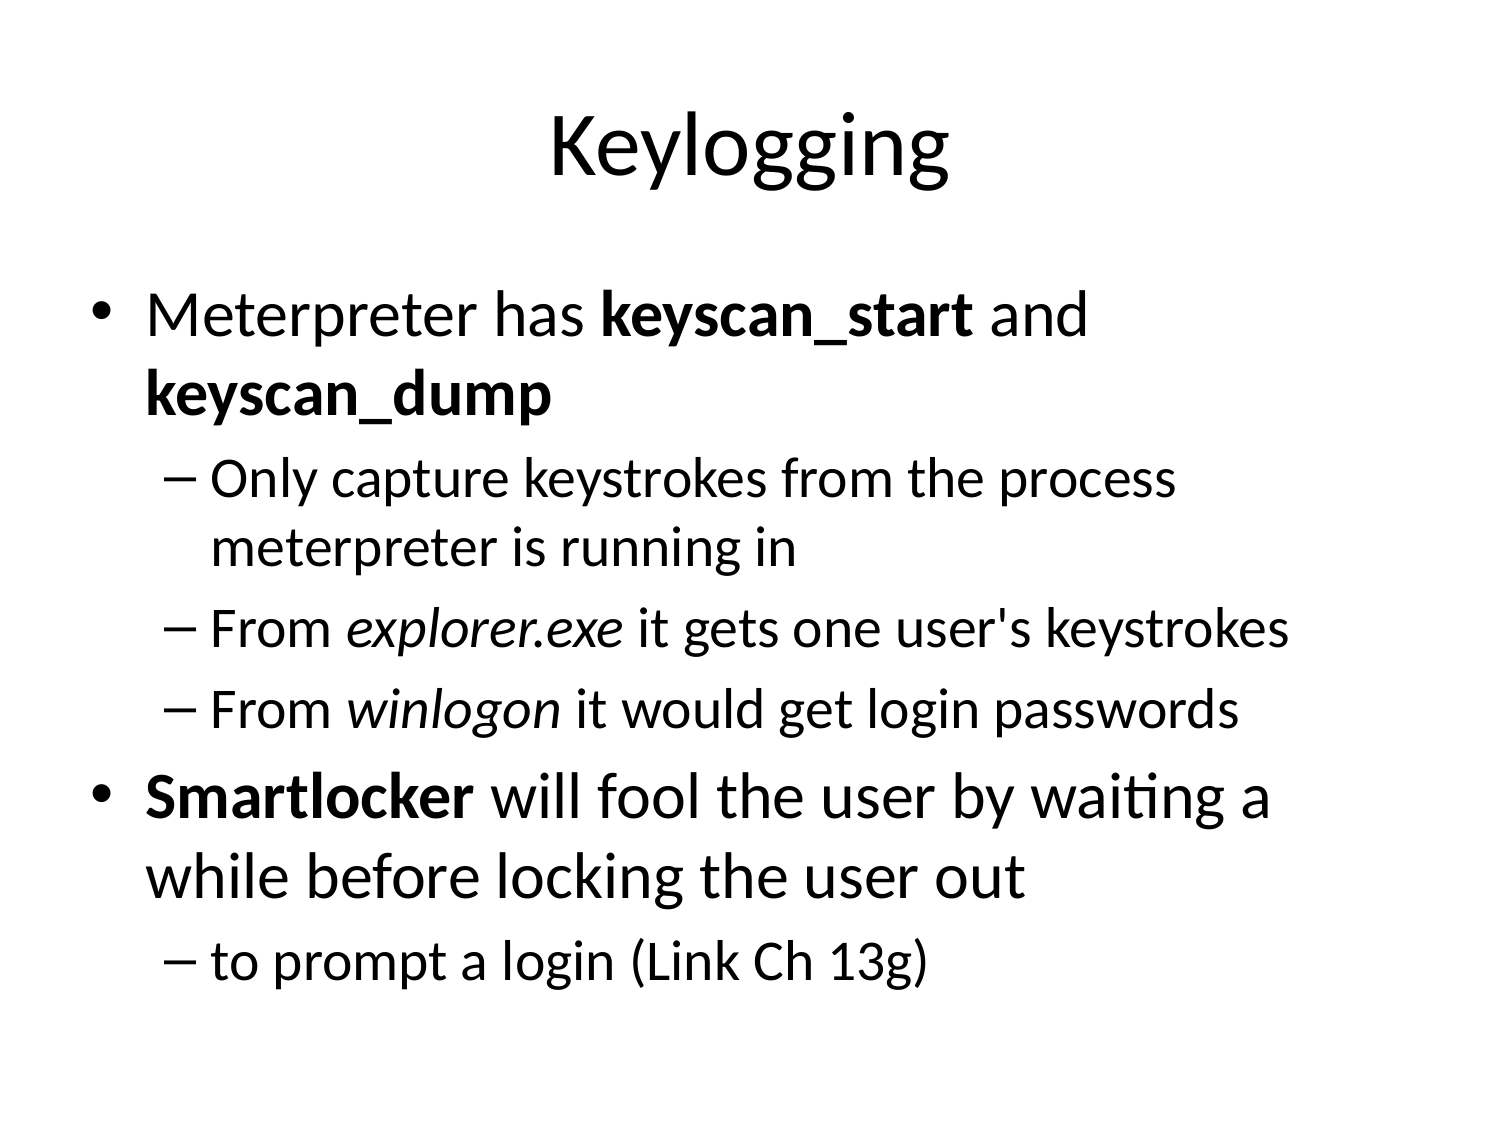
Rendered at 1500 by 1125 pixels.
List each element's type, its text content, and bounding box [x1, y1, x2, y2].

title Keylogging [75, 45, 1425, 233]
list Meterpreter has keyscan_start and keyscan_dump Only capture keystrokes from the process meterpreter is running in From explorer.exe it gets one user's keystrokes From winlogon it would get login passwords Smartlocker will fool the user by waiting a while before locking the user out to prompt a login (Link Ch 13g) [75, 262, 1425, 1005]
